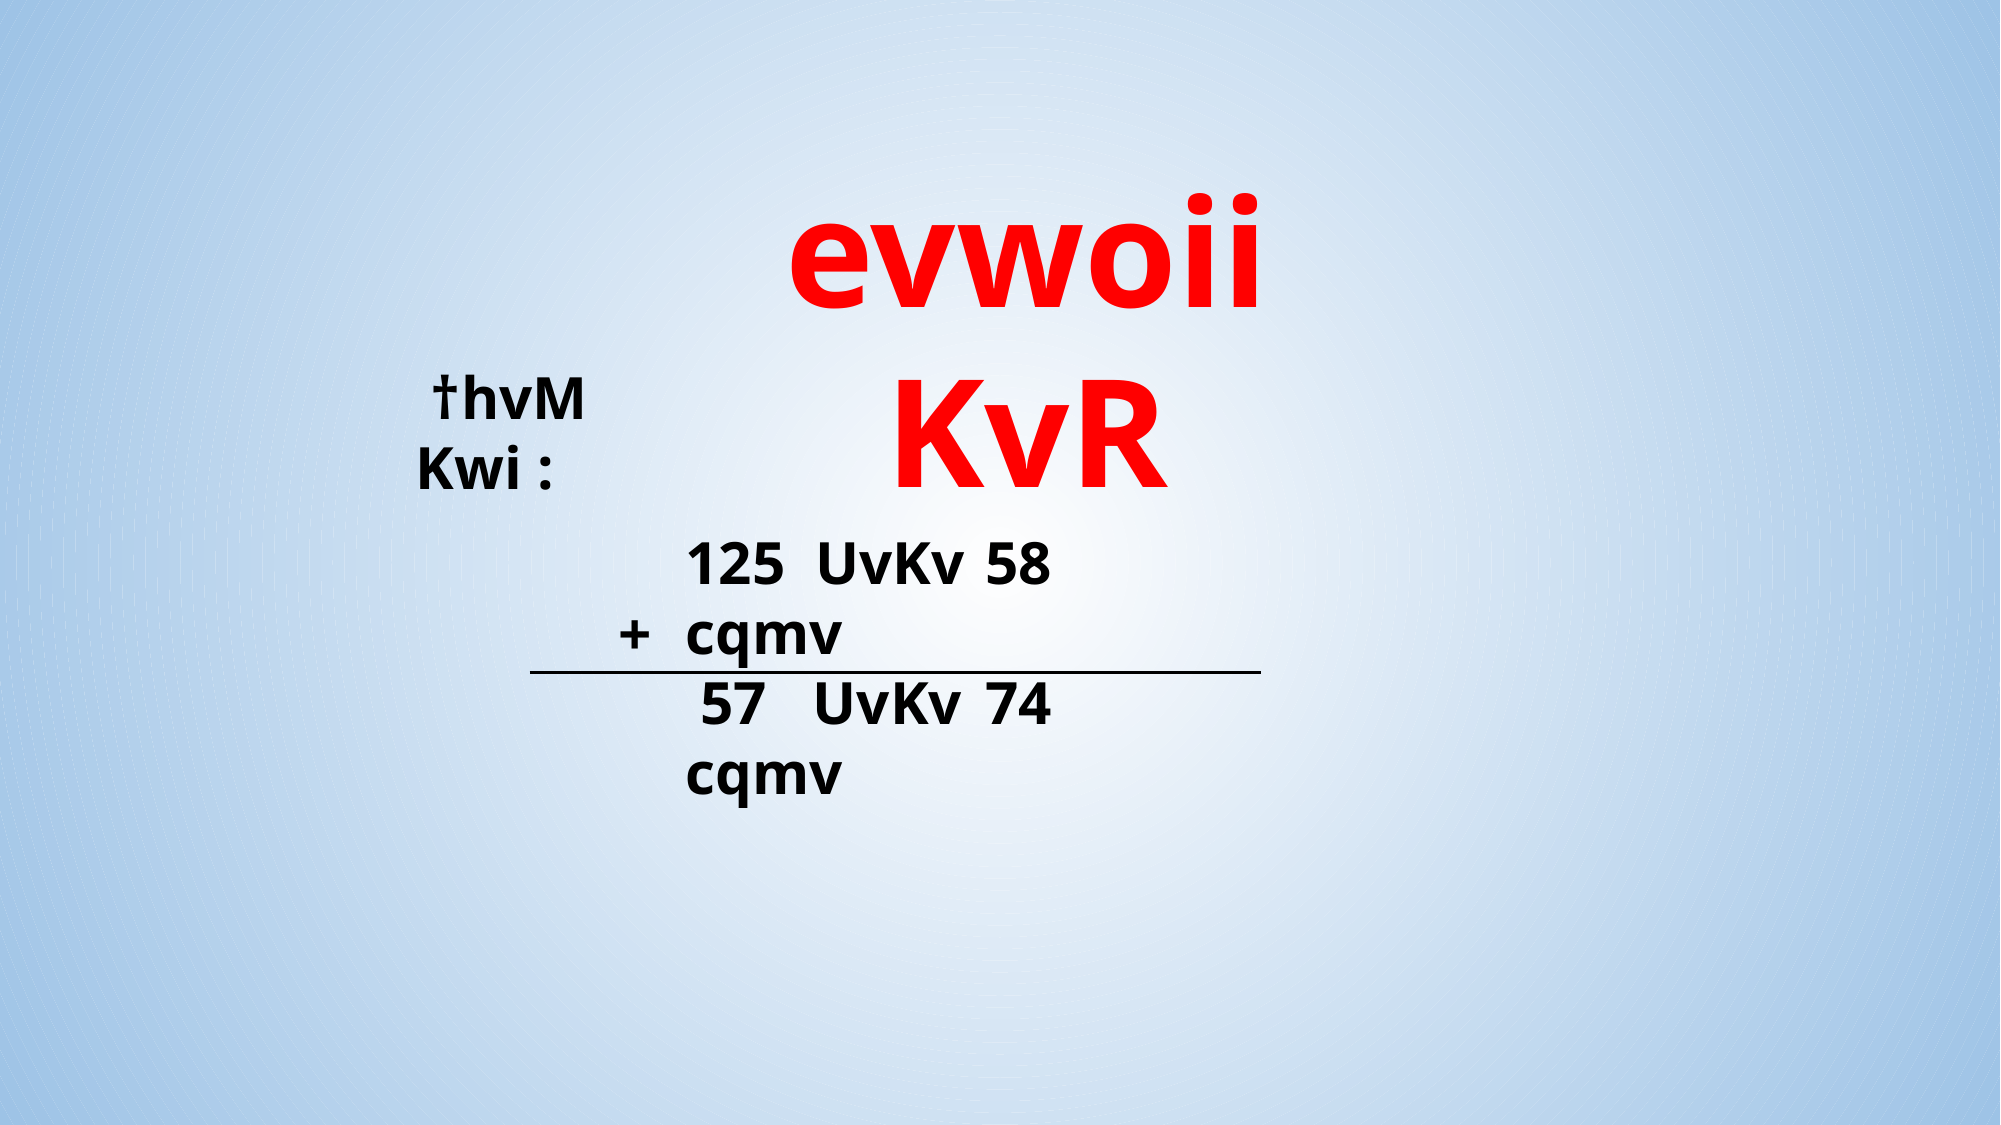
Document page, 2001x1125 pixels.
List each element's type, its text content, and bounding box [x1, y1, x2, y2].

text_box †hvM Kwi : [401, 353, 671, 509]
text_box evwoii KvR [670, 150, 1384, 526]
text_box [529, 518, 1261, 747]
